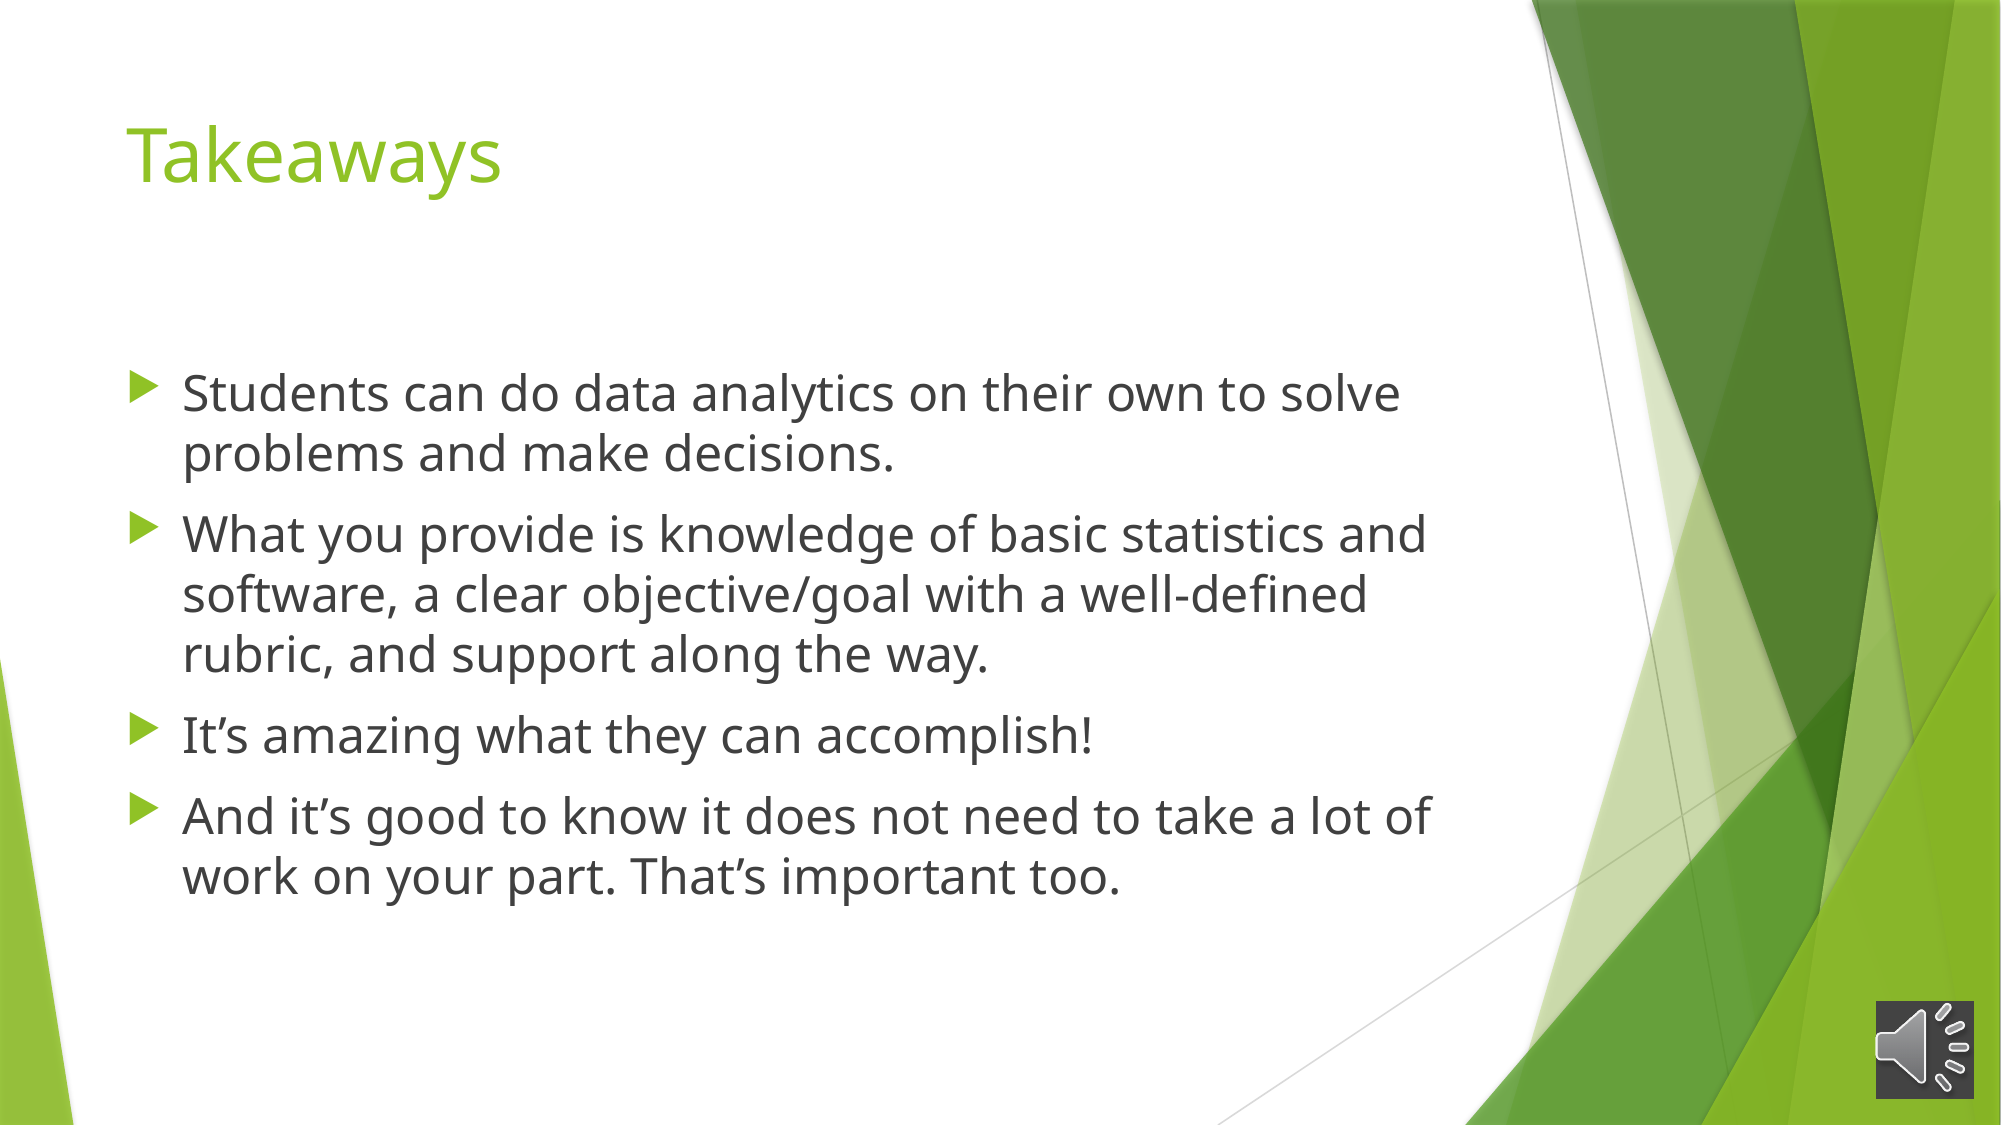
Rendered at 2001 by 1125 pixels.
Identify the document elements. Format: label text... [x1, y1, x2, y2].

picture [1874, 999, 1976, 1101]
list Students can do data analytics on their own to solve problems and make decisions. What you provide is knowledge of basic statistics and software, a clear objective/goal with a well-defined rubric, and support along the way. It’s amazing what they can accomplish! And it’s good to know it does not need to take a lot of work on your part. That’s important too. [111, 354, 1522, 992]
title Takeaways [111, 99, 1522, 317]
